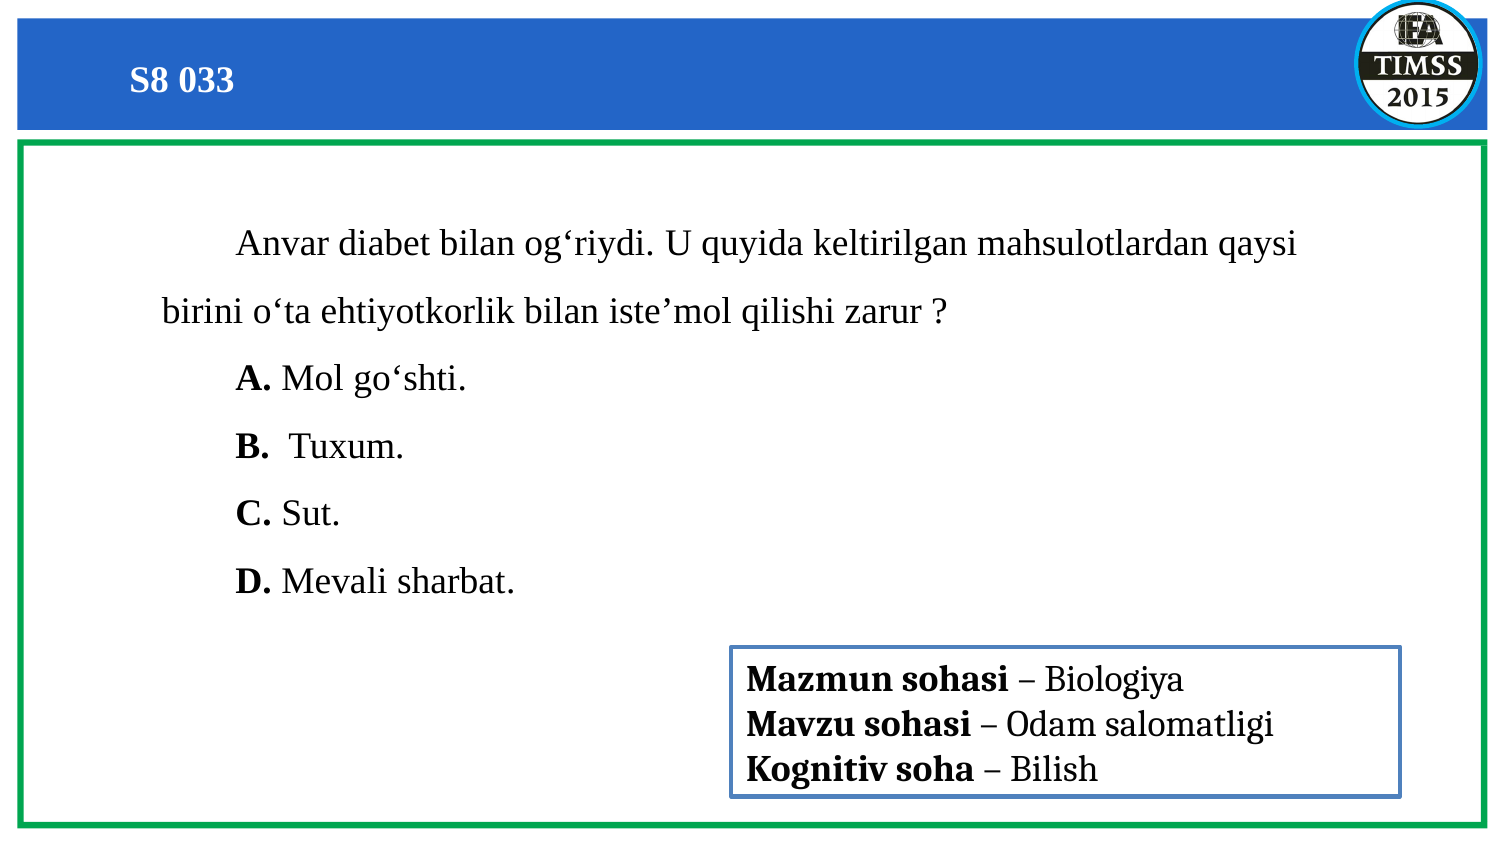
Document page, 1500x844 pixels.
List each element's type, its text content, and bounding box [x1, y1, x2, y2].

text_box [1354, 0, 1483, 129]
text_box S8 033 [114, 48, 250, 108]
text_box Mazmun sohasi – Biologiya Mavzu sohasi – Odam salomatligi Kognitiv soha – Bilish [729, 645, 1402, 799]
text_box Anvar diabet bilan og‘riydi. U quyida keltirilgan mahsulotlardan qaysi birini o‘ta ehtiyotkorlik bilan iste’mol qilishi zarur ? A. Mol go‘shti. B. Tuxum. C. Sut. D. Mevali sharbat. [146, 188, 1402, 608]
